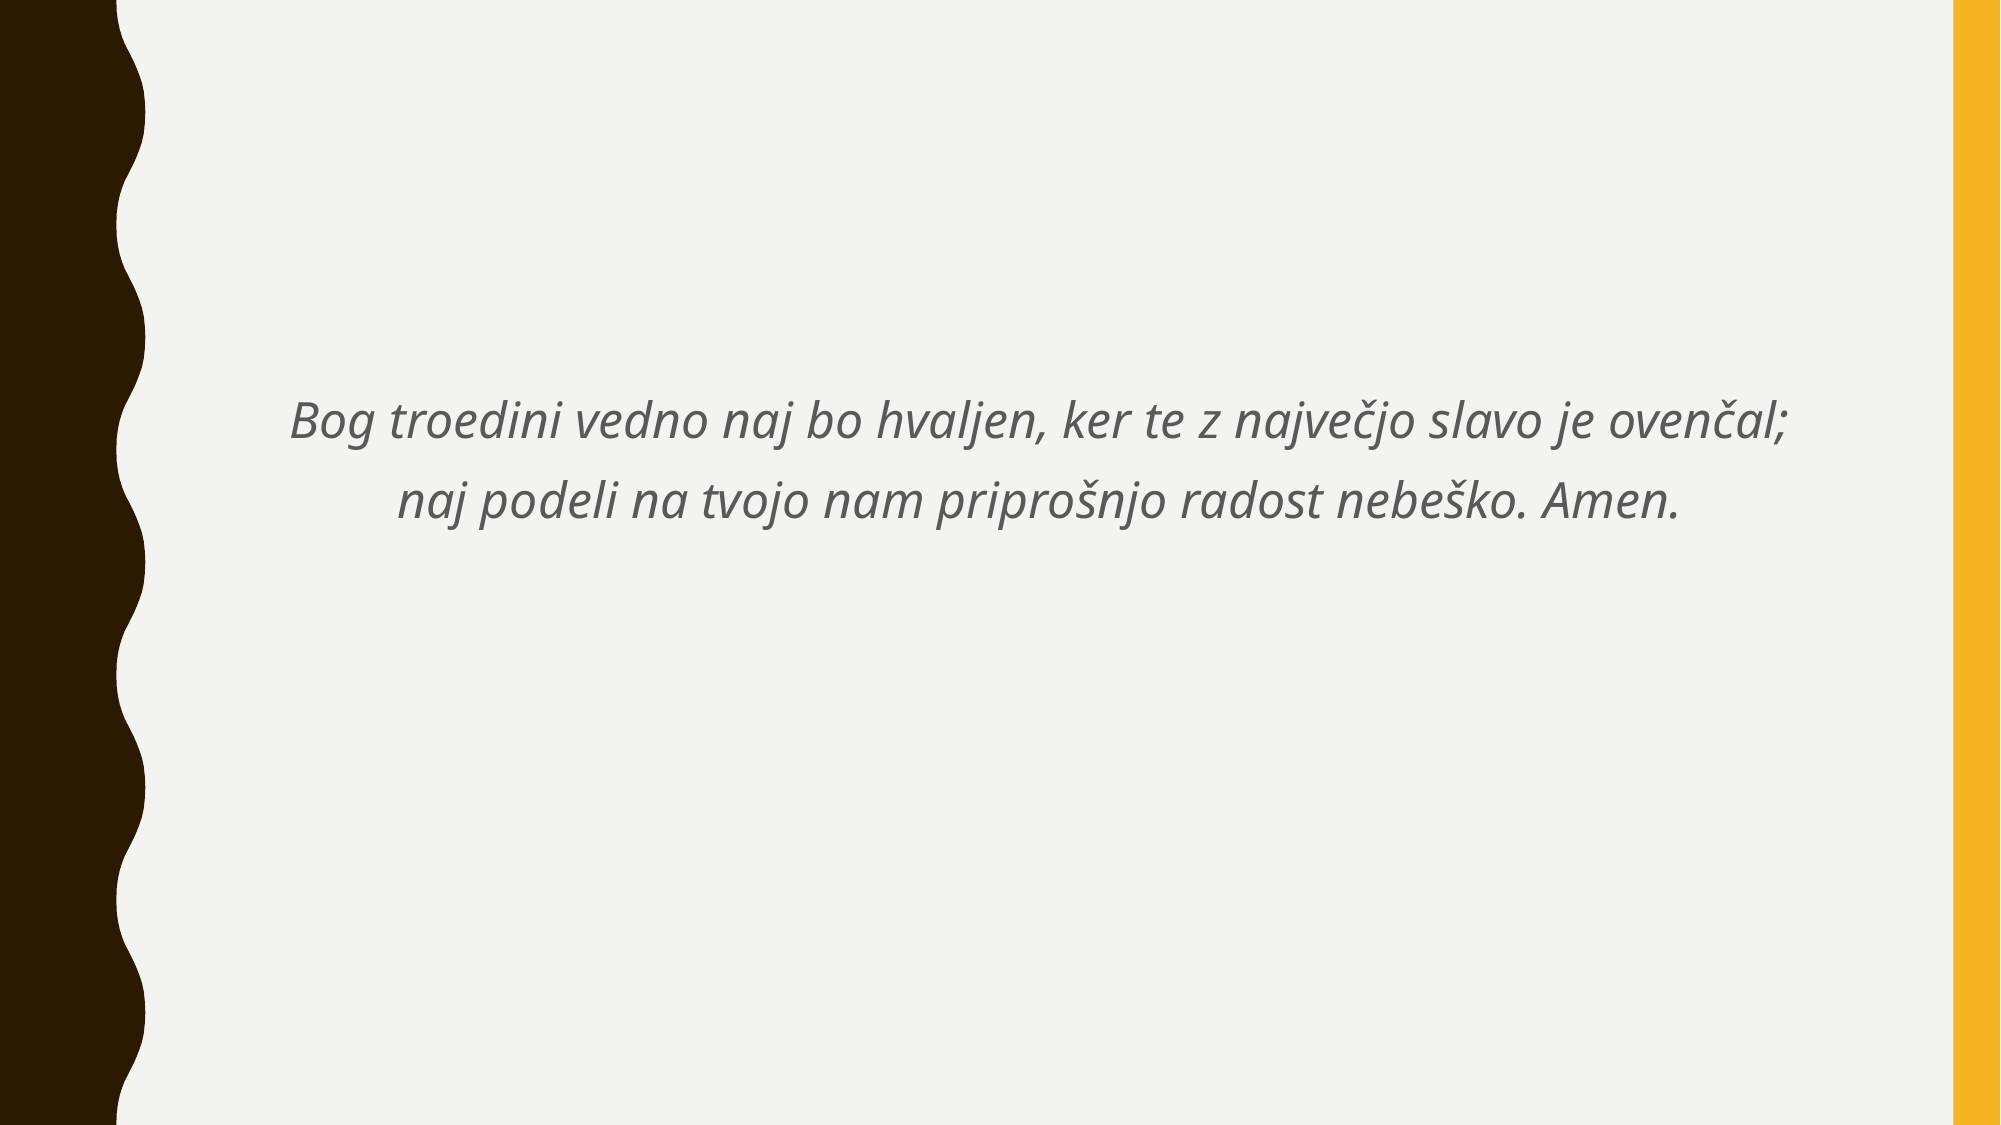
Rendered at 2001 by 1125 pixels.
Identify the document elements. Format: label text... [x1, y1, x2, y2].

list Bog troedini vedno naj bo hvaljen, ker te z največjo slavo je ovenčal; naj podeli na tvojo nam priprošnjo radost nebeško. Amen. [205, 375, 1875, 965]
